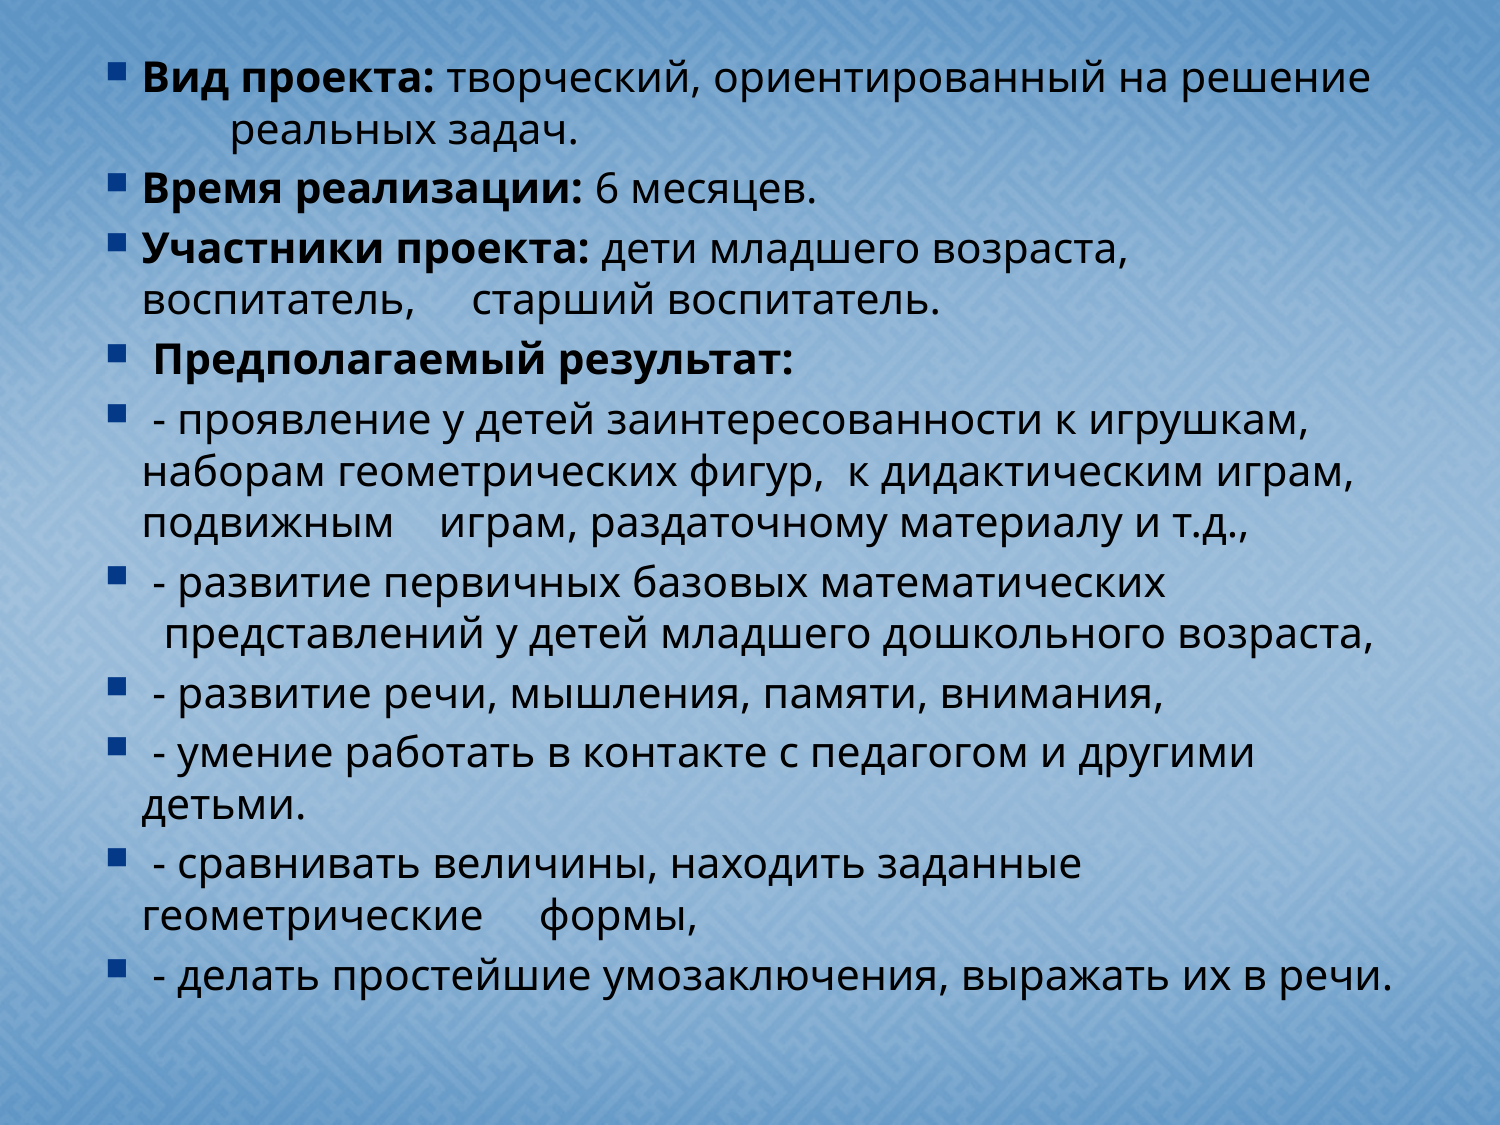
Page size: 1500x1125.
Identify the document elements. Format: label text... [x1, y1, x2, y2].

list Вид проекта: творческий, ориентированный на решение реальных задач. Время реализации: 6 месяцев. Участники проекта: дети младшего возраста, воспитатель, старший воспитатель. Предполагаемый результат: - проявление у детей заинтересованности к игрушкам, наборам геометрических фигур, к дидактическим играм, подвижным играм, раздаточному материалу и т.д., - развитие первичных базовых математических представлений у детей младшего дошкольного возраста, - развитие речи, мышления, памяти, внимания, - умение работать в контакте с педагогом и другими детьми. - сравнивать величины, находить заданные геометрические формы, - делать простейшие умозаключения, выражать их в речи. [75, 42, 1425, 1083]
